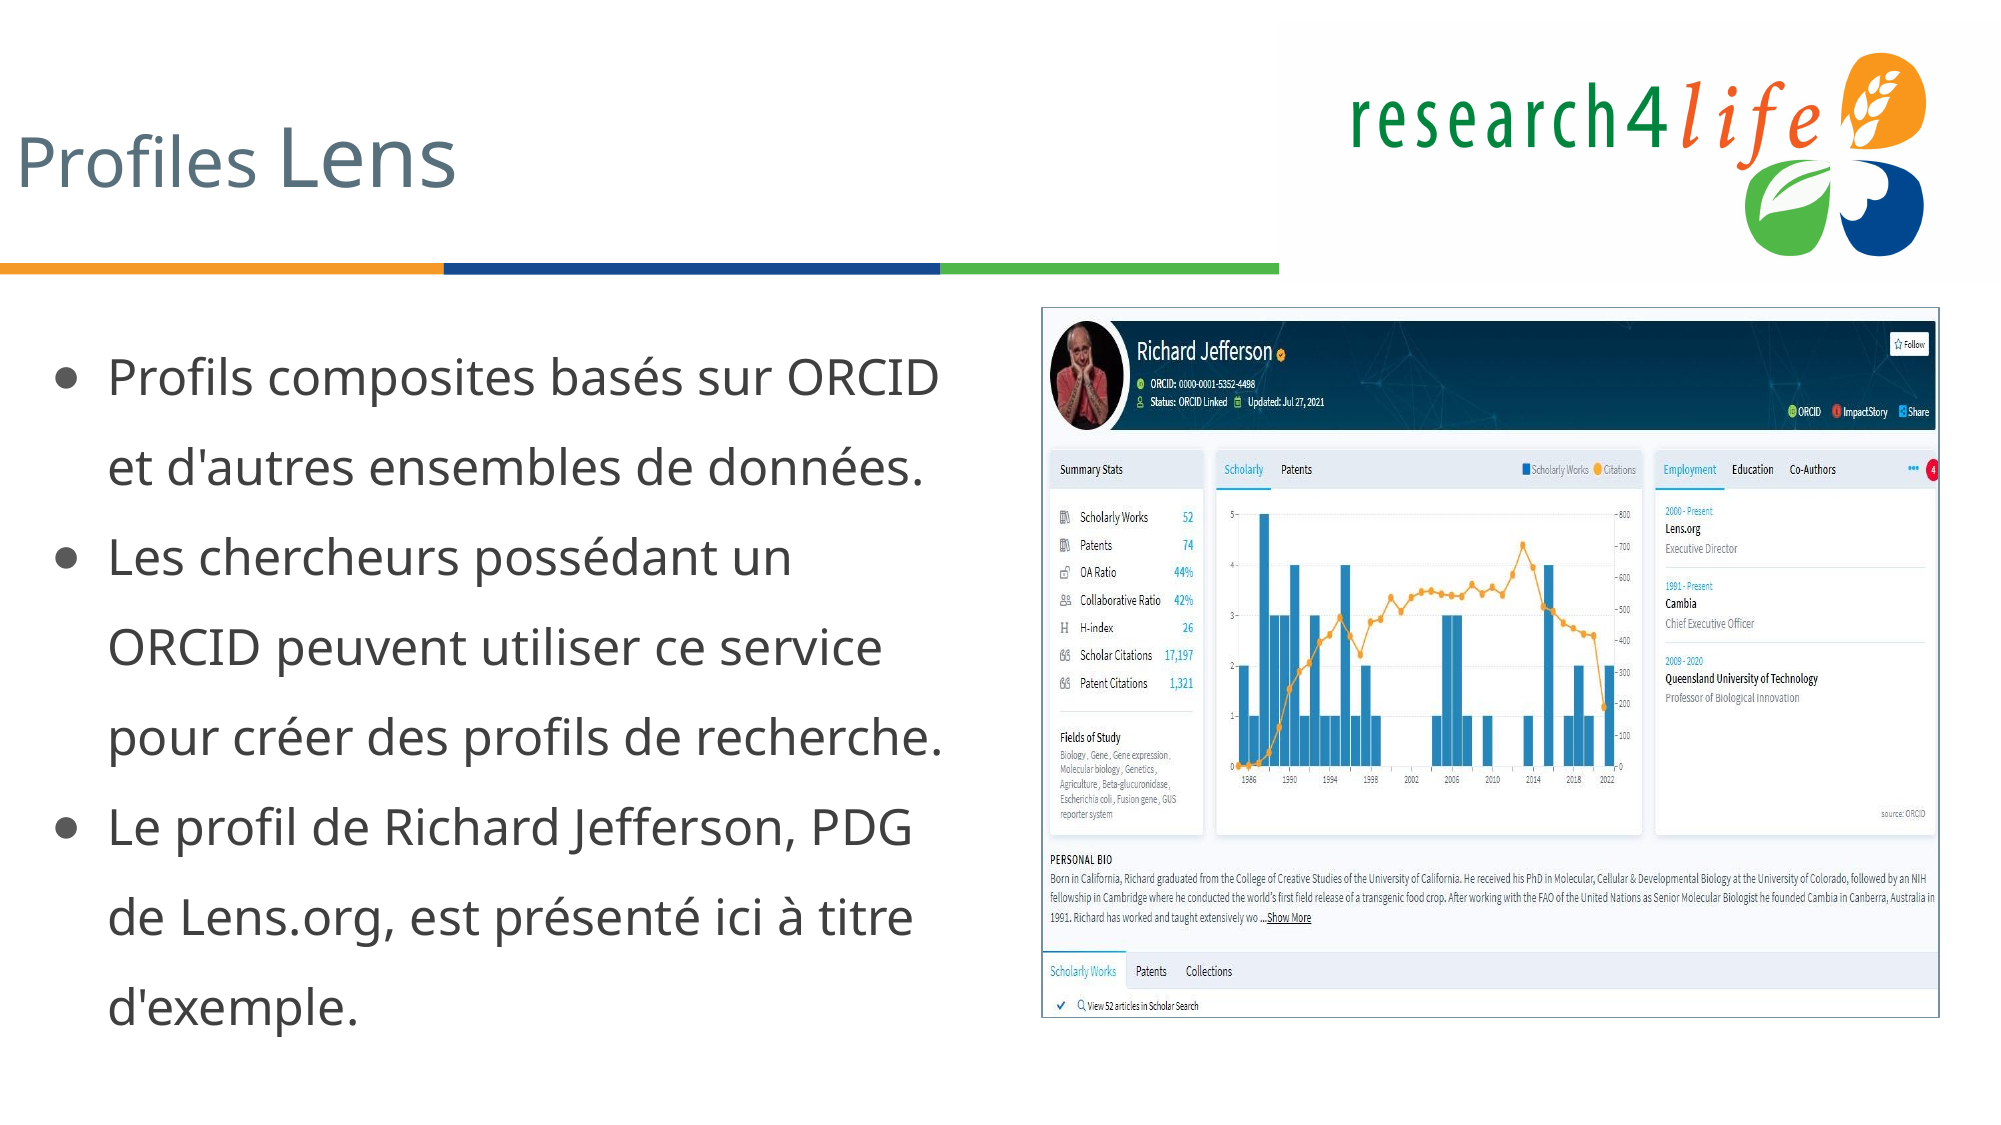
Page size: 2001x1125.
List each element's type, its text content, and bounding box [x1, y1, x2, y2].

title Profiles Lens [0, 71, 1348, 250]
picture [1042, 307, 1939, 1017]
list Profils composites basés sur ORCID et d'autres ensembles de données. Les chercheurs possédant un ORCID peuvent utiliser ce service pour créer des profils de recherche. Le profil de Richard Jefferson, PDG de Lens.org, est présenté ici à titre d'exemple. [33, 308, 967, 1098]
picture [1279, 22, 2000, 285]
